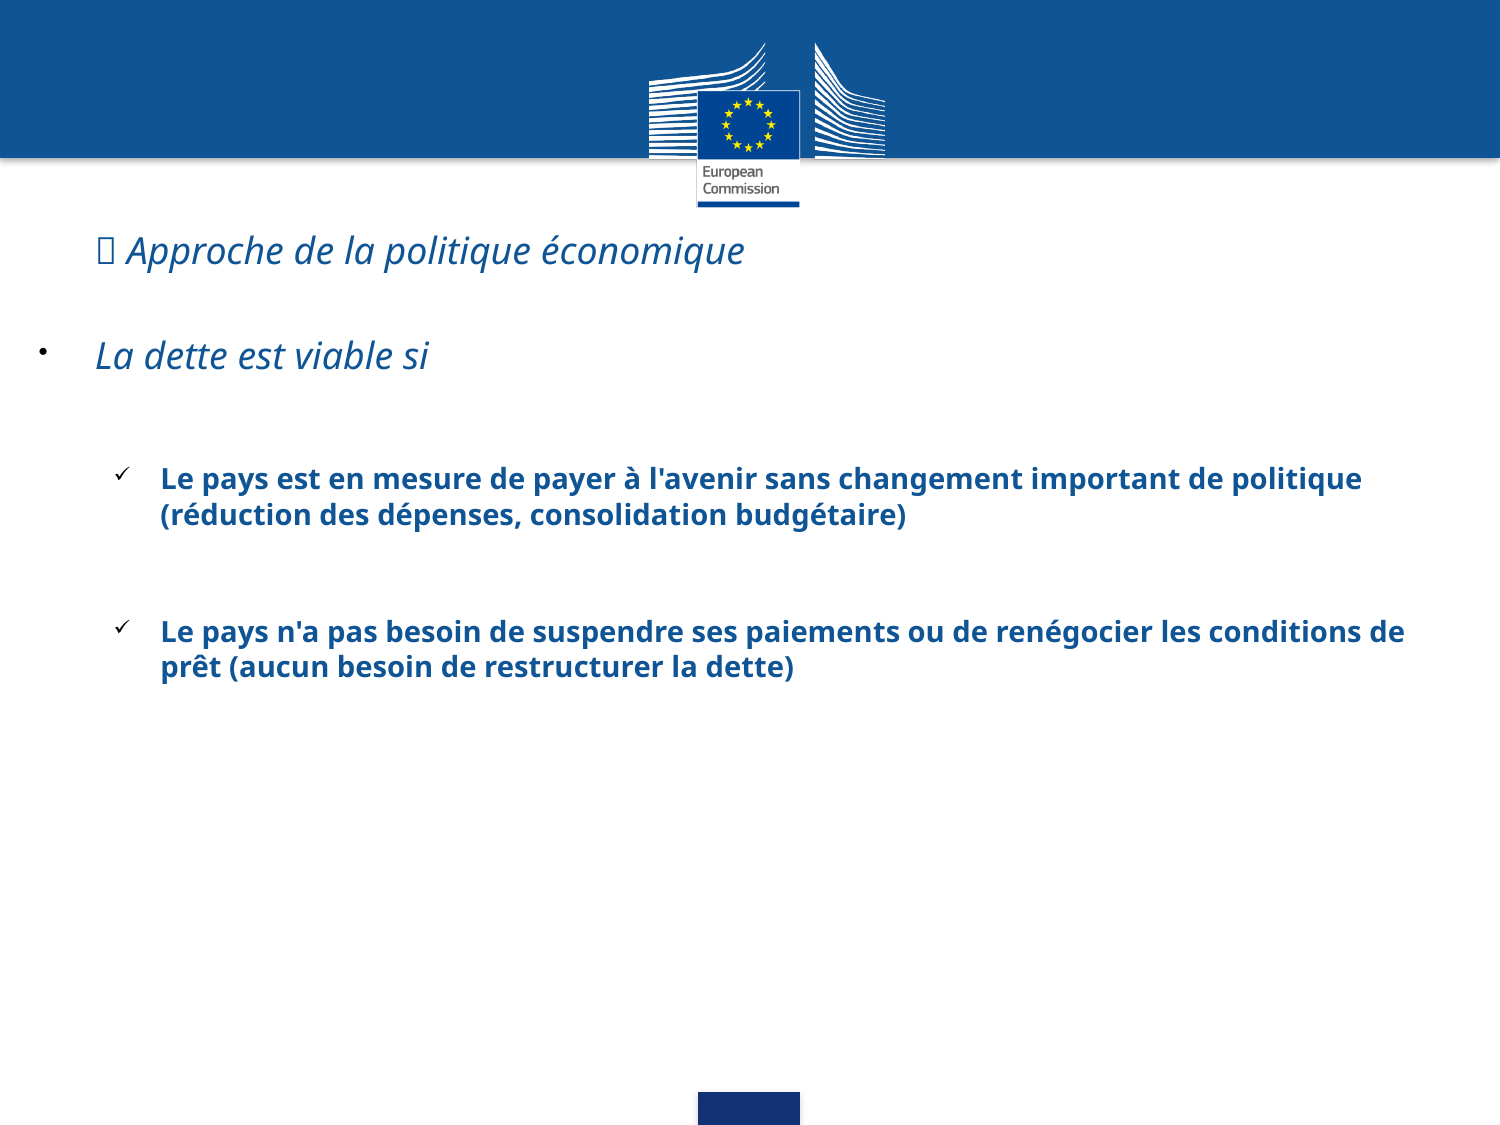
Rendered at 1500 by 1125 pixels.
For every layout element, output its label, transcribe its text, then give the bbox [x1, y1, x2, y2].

picture [649, 42, 885, 208]
list  Approche de la politique économique La dette est viable si Le pays est en mesure de payer à l'avenir sans changement important de politique (réduction des dépenses, consolidation budgétaire) Le pays n'a pas besoin de suspendre ses paiements ou de renégocier les conditions de prêt (aucun besoin de restructurer la dette) [23, 220, 1477, 1083]
